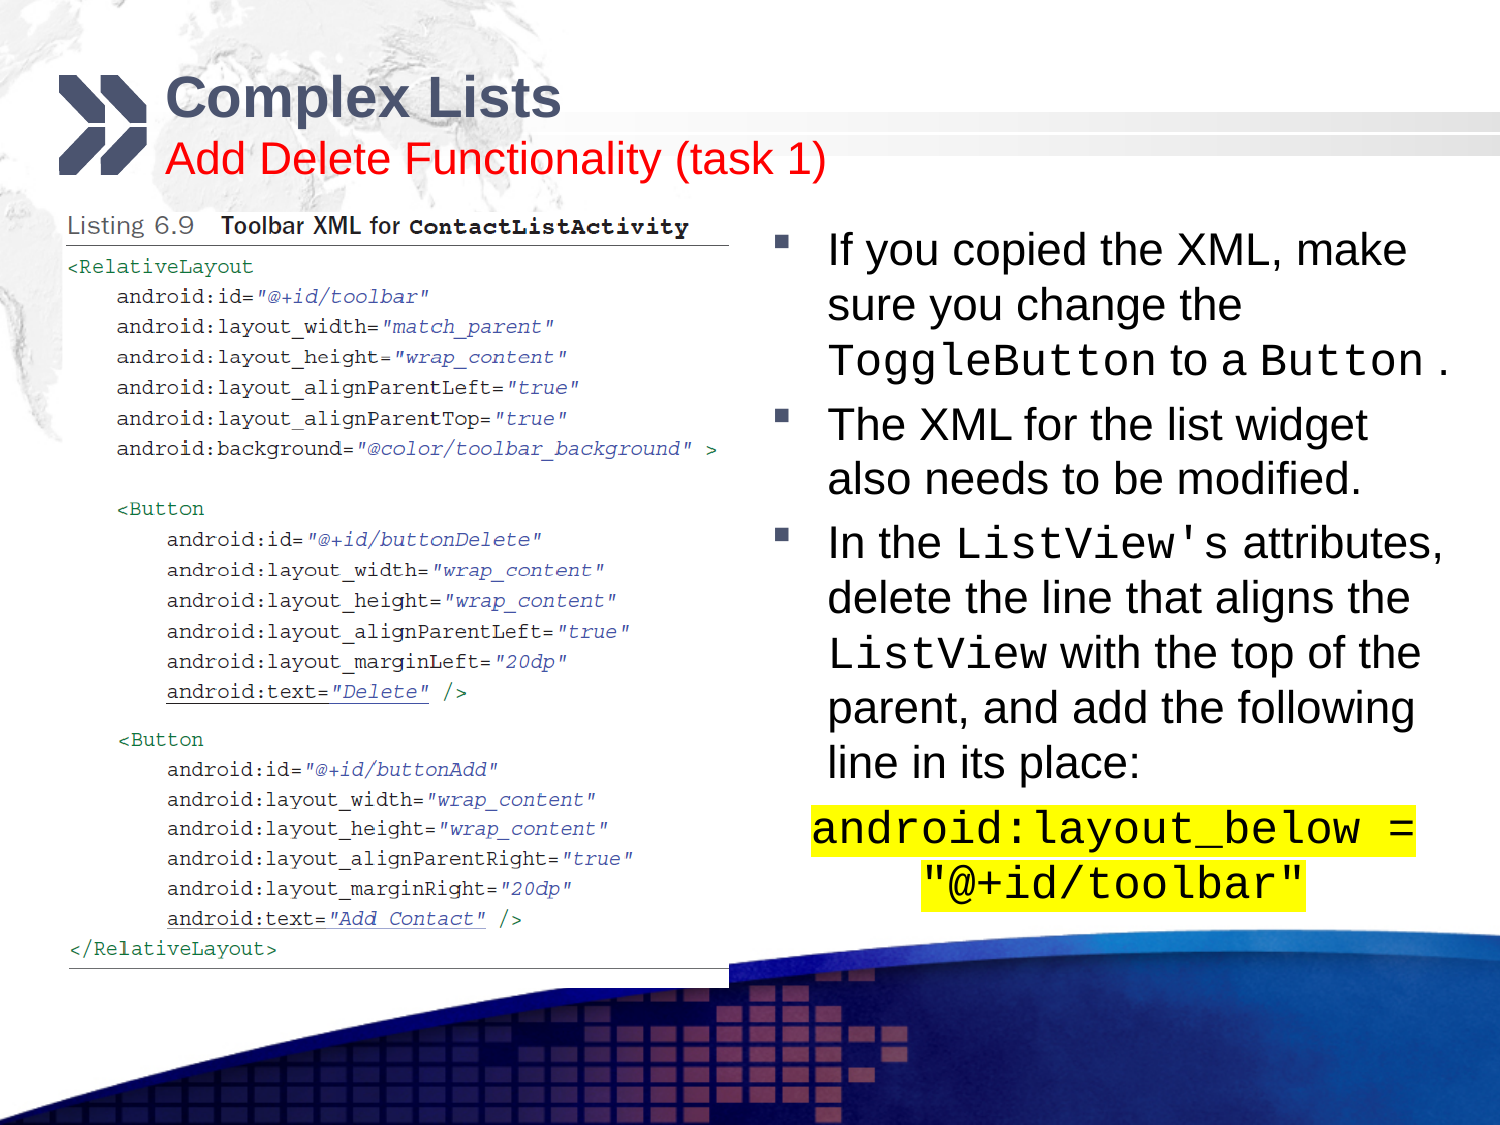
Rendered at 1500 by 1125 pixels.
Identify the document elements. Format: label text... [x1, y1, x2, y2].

list If you copied the XML, make sure you change the ToggleButton to a Button . The XML for the list widget also needs to be modified. In the ListView's attributes, delete the line that aligns the ListView with the top of the parent, and add the following line in its place: android:layout_below = "@+id/toolbar" [755, 212, 1471, 988]
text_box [62, 212, 730, 988]
title Complex Lists Add Delete Functionality (task 1) [149, 74, 1388, 168]
picture [0, 0, 1500, 1125]
